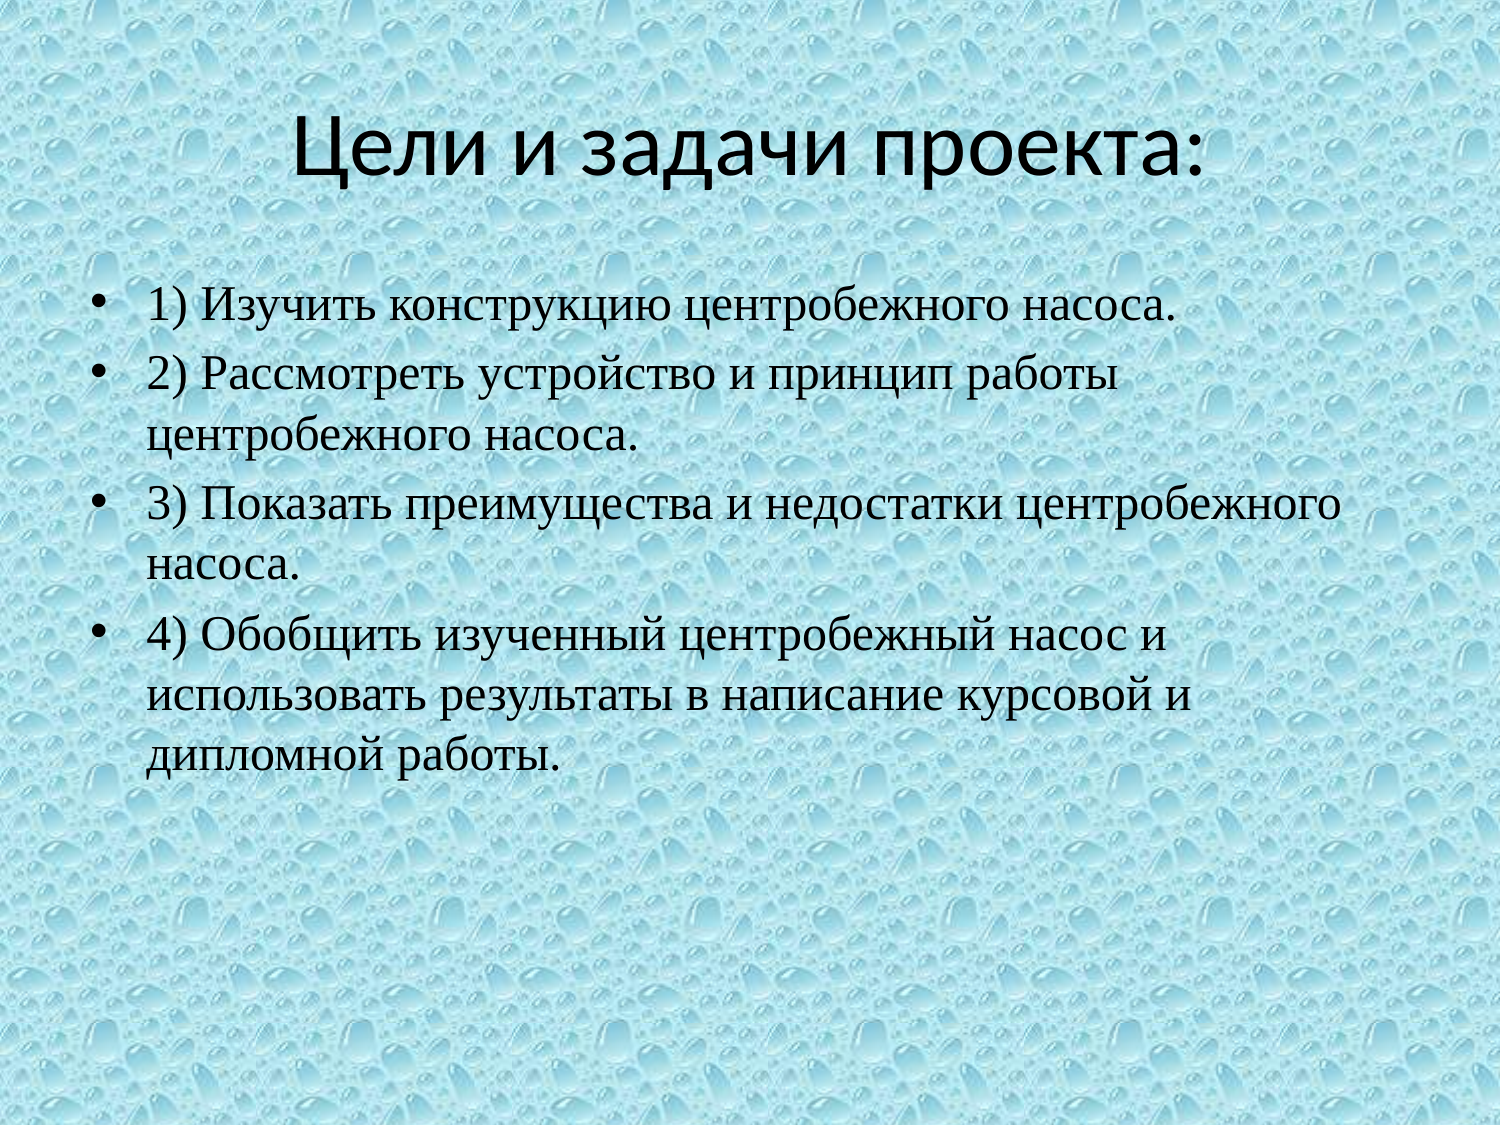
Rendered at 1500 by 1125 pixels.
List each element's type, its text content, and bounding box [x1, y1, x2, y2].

list 1) Изучить конструкцию центробежного насоса. 2) Рассмотреть устройство и принцип работы центробежного насоса. 3) Показать преимущества и недостатки центробежного насоса. 4) Обобщить изученный центробежный насос и использовать результаты в написание курсовой и дипломной работы. [75, 262, 1425, 1005]
title Цели и задачи проекта: [75, 45, 1425, 233]
picture [0, 0, 1500, 1125]
